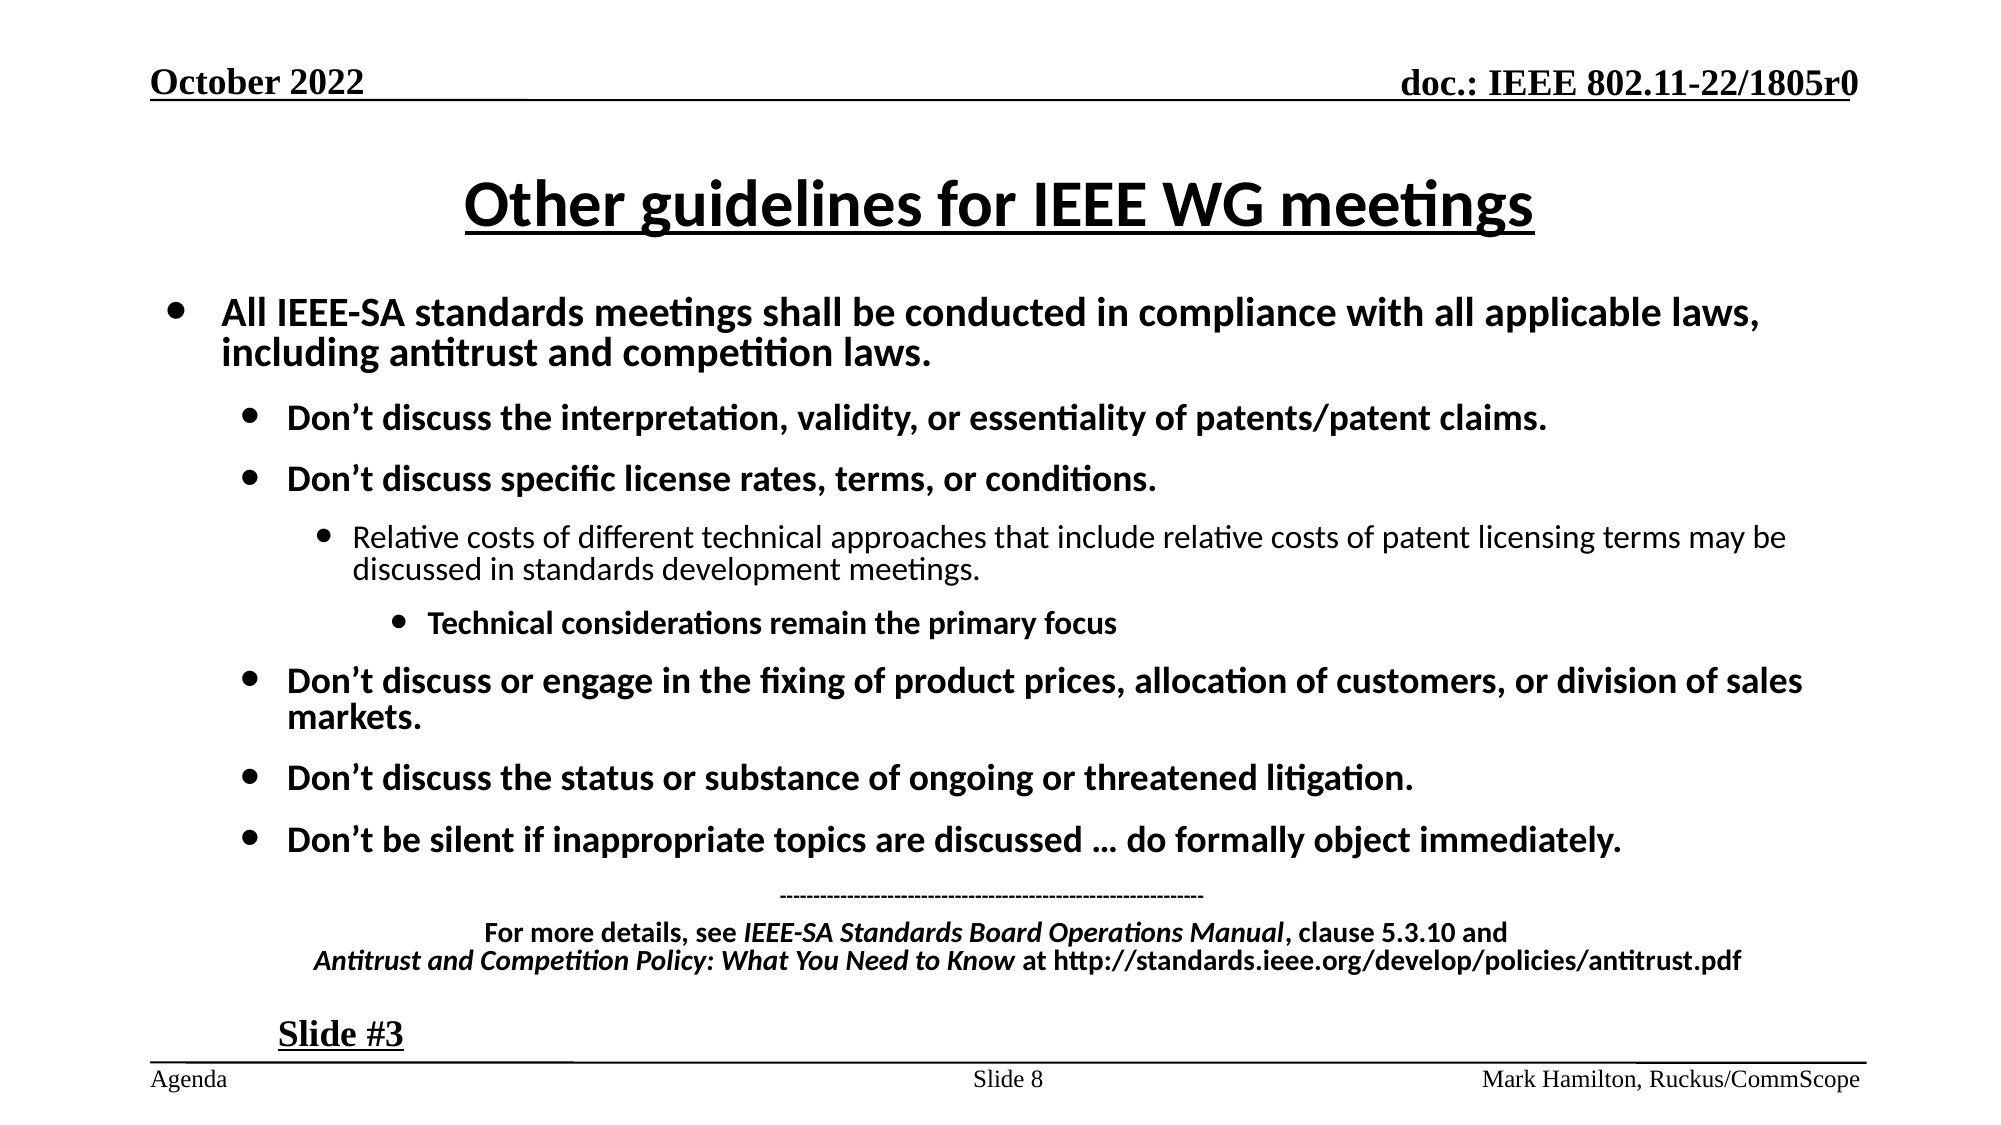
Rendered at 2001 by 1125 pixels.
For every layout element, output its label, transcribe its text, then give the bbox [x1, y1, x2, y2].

text_box Slide #3 [263, 1001, 420, 1062]
slide_number Slide 8 [950, 1061, 1067, 1123]
list All IEEE-SA standards meetings shall be conducted in compliance with all applicable laws, including antitrust and competition laws. Don’t discuss the interpretation, validity, or essentiality of patents/patent claims. Don’t discuss specific license rates, terms, or conditions. Relative costs of different technical approaches that include relative costs of patent licensing terms may be discussed in standards development meetings. Technical considerations remain the primary focus Don’t discuss or engage in the fixing of product prices, allocation of customers, or division of sales markets. Don’t discuss the status or substance of ongoing or threatened litigation. Don’t be silent if inappropriate topics are discussed … do formally object immediately. --------------------------------------------------------------- For more details, see IEEE-SA Standards Board Operations Manual, clause 5.3.10 and Antitrust and Competition Policy: What You Need to Know at http://standards.ieee.org/develop/policies/antitrust.pdf [149, 286, 1850, 1000]
title Other guidelines for IEEE WG meetings [149, 112, 1850, 286]
